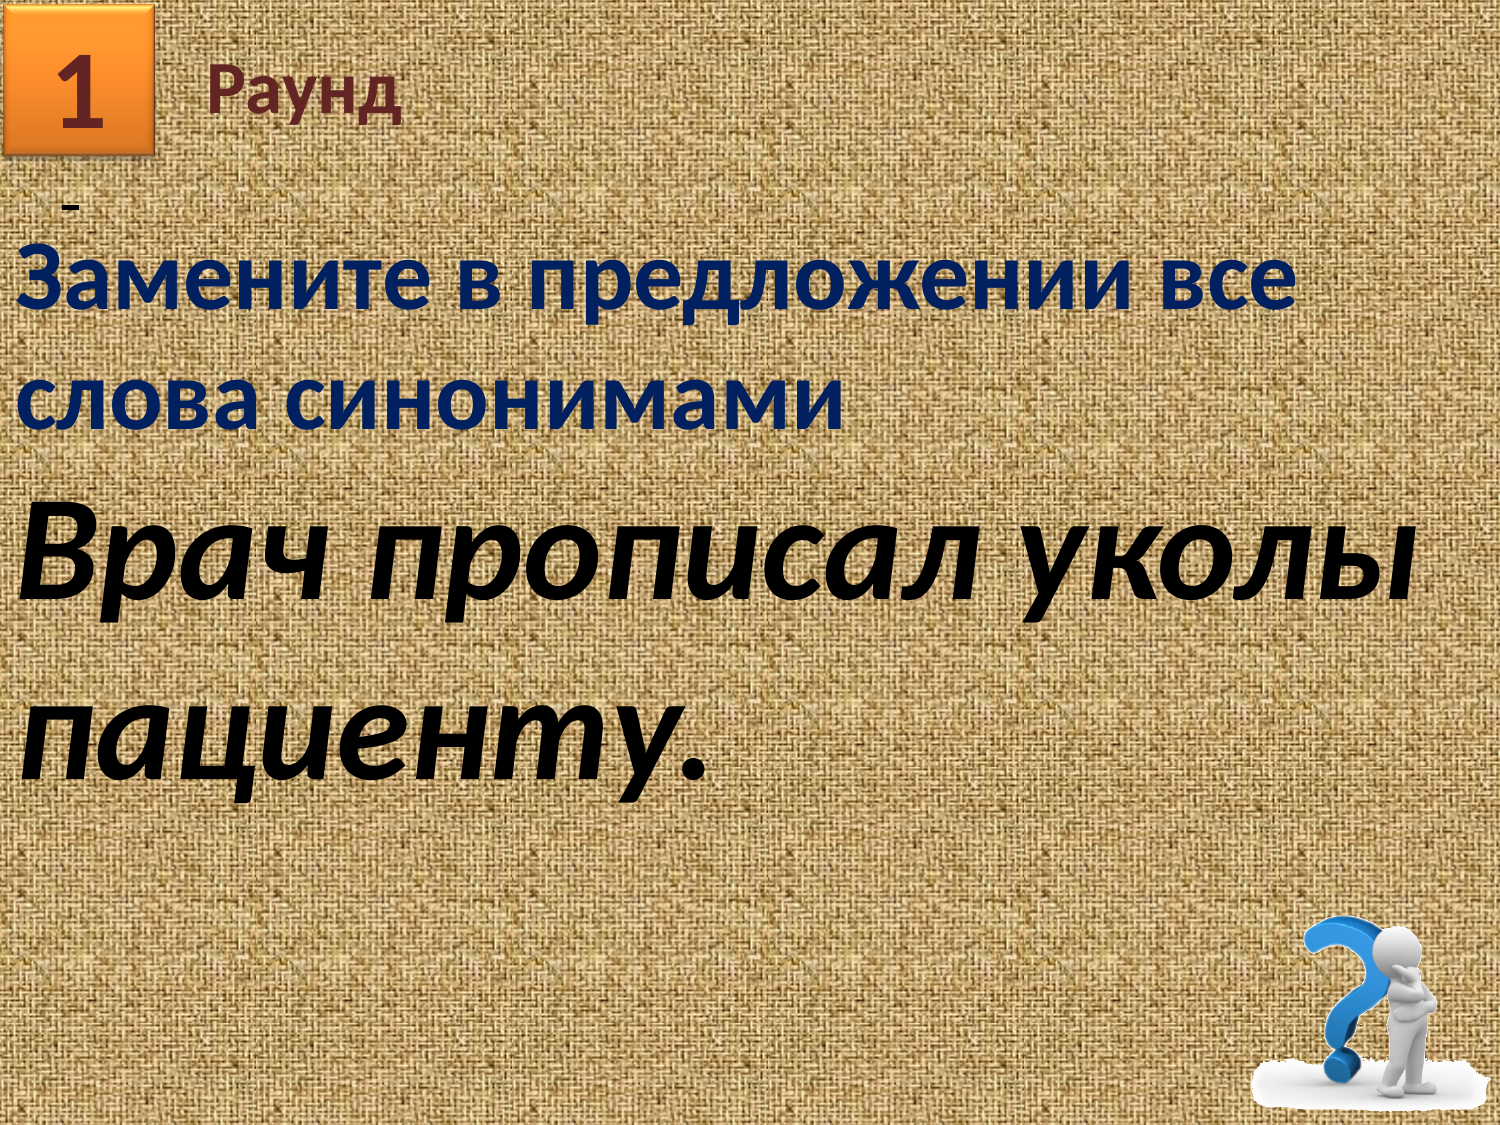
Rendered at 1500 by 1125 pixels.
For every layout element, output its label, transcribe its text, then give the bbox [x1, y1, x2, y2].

text_box [46, 117, 1465, 202]
picture [0, 0, 1500, 202]
text_box Раунд [191, 30, 418, 117]
picture [0, 818, 1500, 1125]
text_box Замените в предложении все слова синонимами Врач прописал уколы пациенту. [0, 202, 1500, 818]
